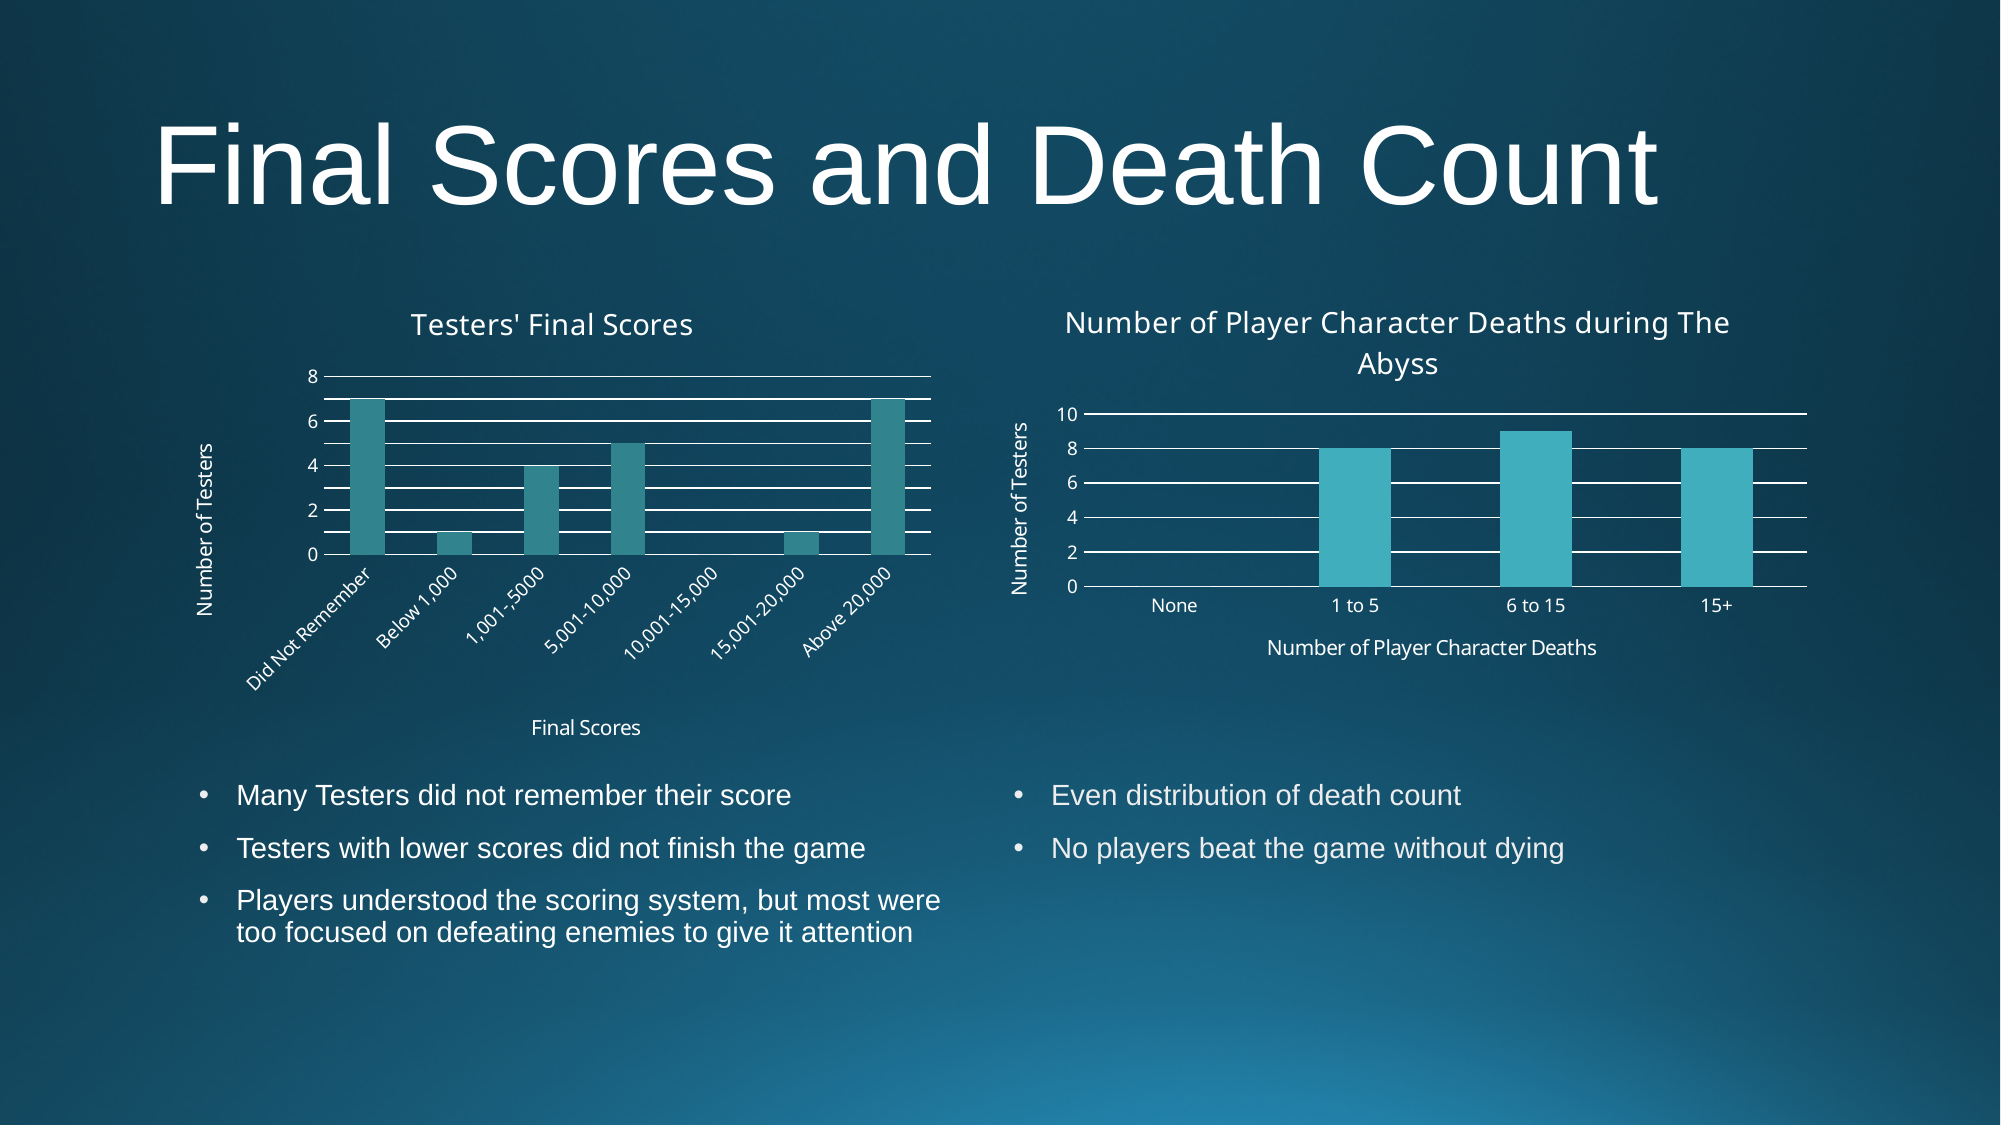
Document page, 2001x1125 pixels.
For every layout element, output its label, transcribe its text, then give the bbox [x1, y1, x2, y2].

list Many Testers did not remember their score Testers with lower scores did not finish the game Players understood the scoring system, but most were too focused on defeating enemies to give it attention [183, 772, 998, 1014]
text_box Even distribution of death count No players beat the game without dying [998, 772, 1814, 1014]
chart [157, 277, 948, 773]
chart [971, 277, 1825, 693]
title Final Scores and Death Count [137, 59, 1863, 278]
picture [0, 0, 2001, 1125]
